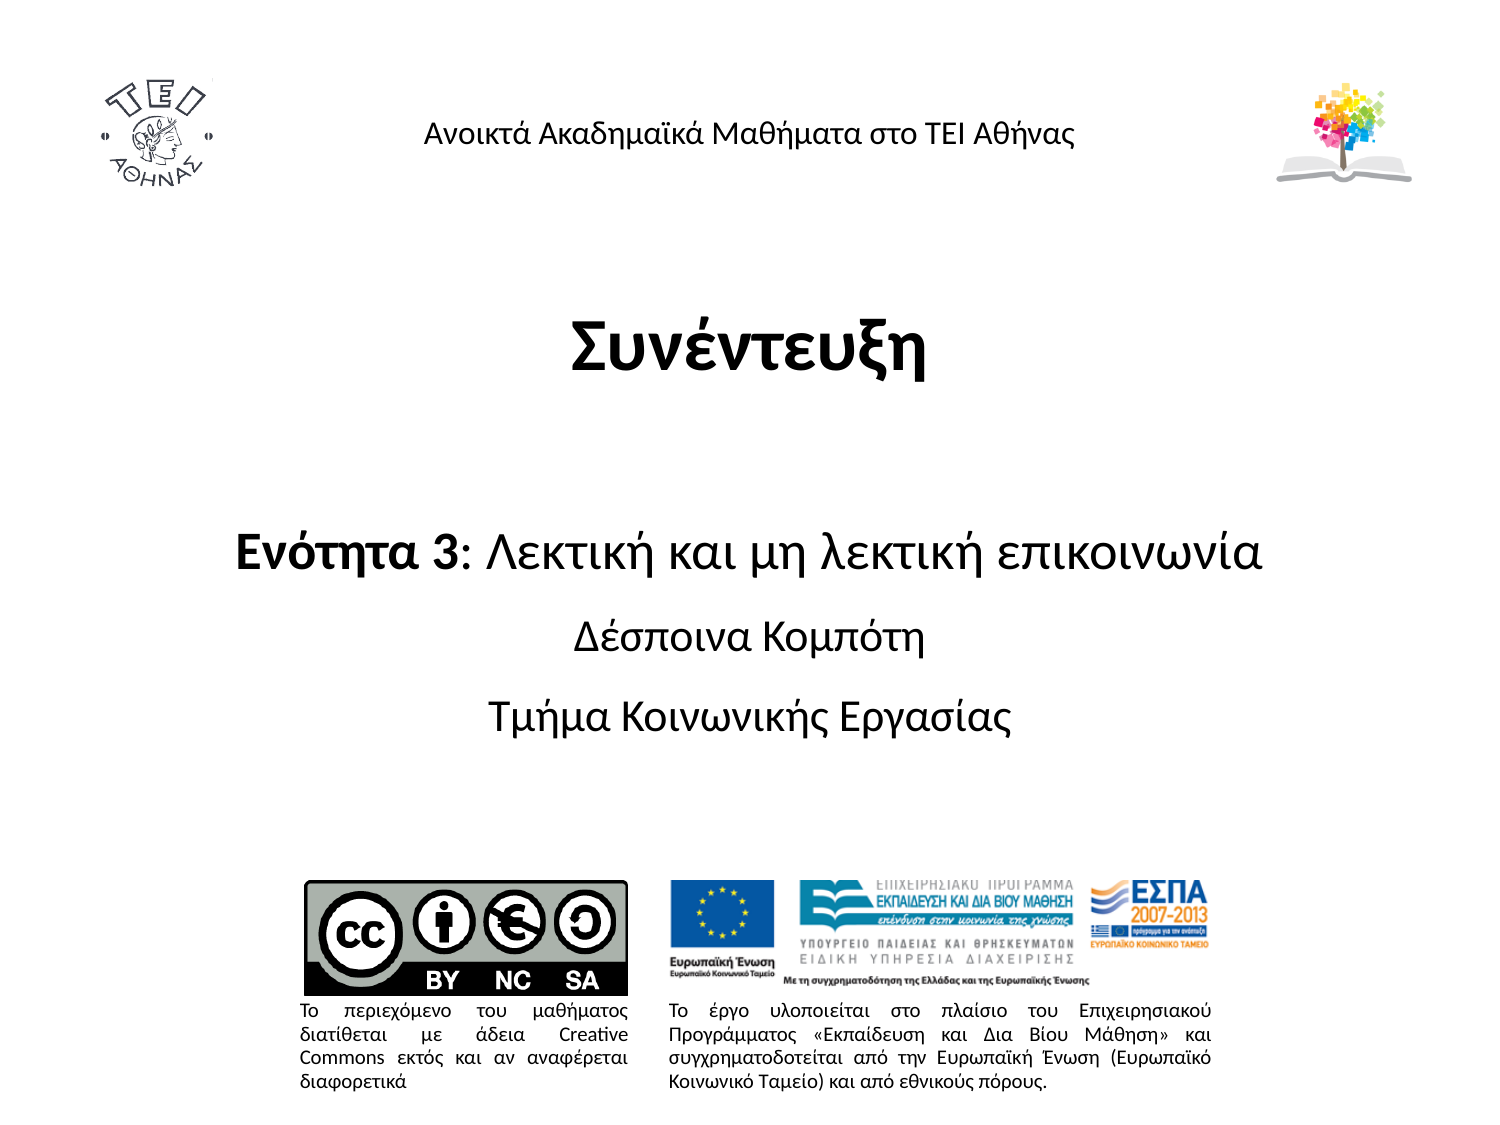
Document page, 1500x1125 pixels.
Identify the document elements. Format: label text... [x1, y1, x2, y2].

table_header Το έργο υλοποιείται στο πλαίσιο του Επιχειρησιακού Προγράμματος «Εκπαίδευση και Δια Βίου Μάθηση» και συγχρηματοδοτείται από την Ευρωπαϊκή Ένωση (Ευρωπαϊκό Κοινωνικό Ταμείο) και από εθνικούς πόρους. [640, 999, 1223, 1125]
picture [1273, 77, 1414, 185]
title Συνέντευξη [0, 219, 1500, 461]
text_box Ανοικτά Ακαδημαϊκά Μαθήματα στο ΤΕΙ Αθήνας [217, 103, 1268, 159]
picture [663, 880, 1214, 996]
subtitle Ενότητα 3: Λεκτική και μη λεκτική επικοινωνία Δέσποινα Κομπότη Τμήμα Κοινωνικής Εργασίας [0, 507, 1500, 796]
picture [100, 77, 213, 193]
picture [303, 880, 628, 996]
table_header Το περιεχόμενο του μαθήματος διατίθεται με άδεια Creative Commons εκτός και αν αναφέρεται διαφορετικά [289, 999, 640, 1125]
